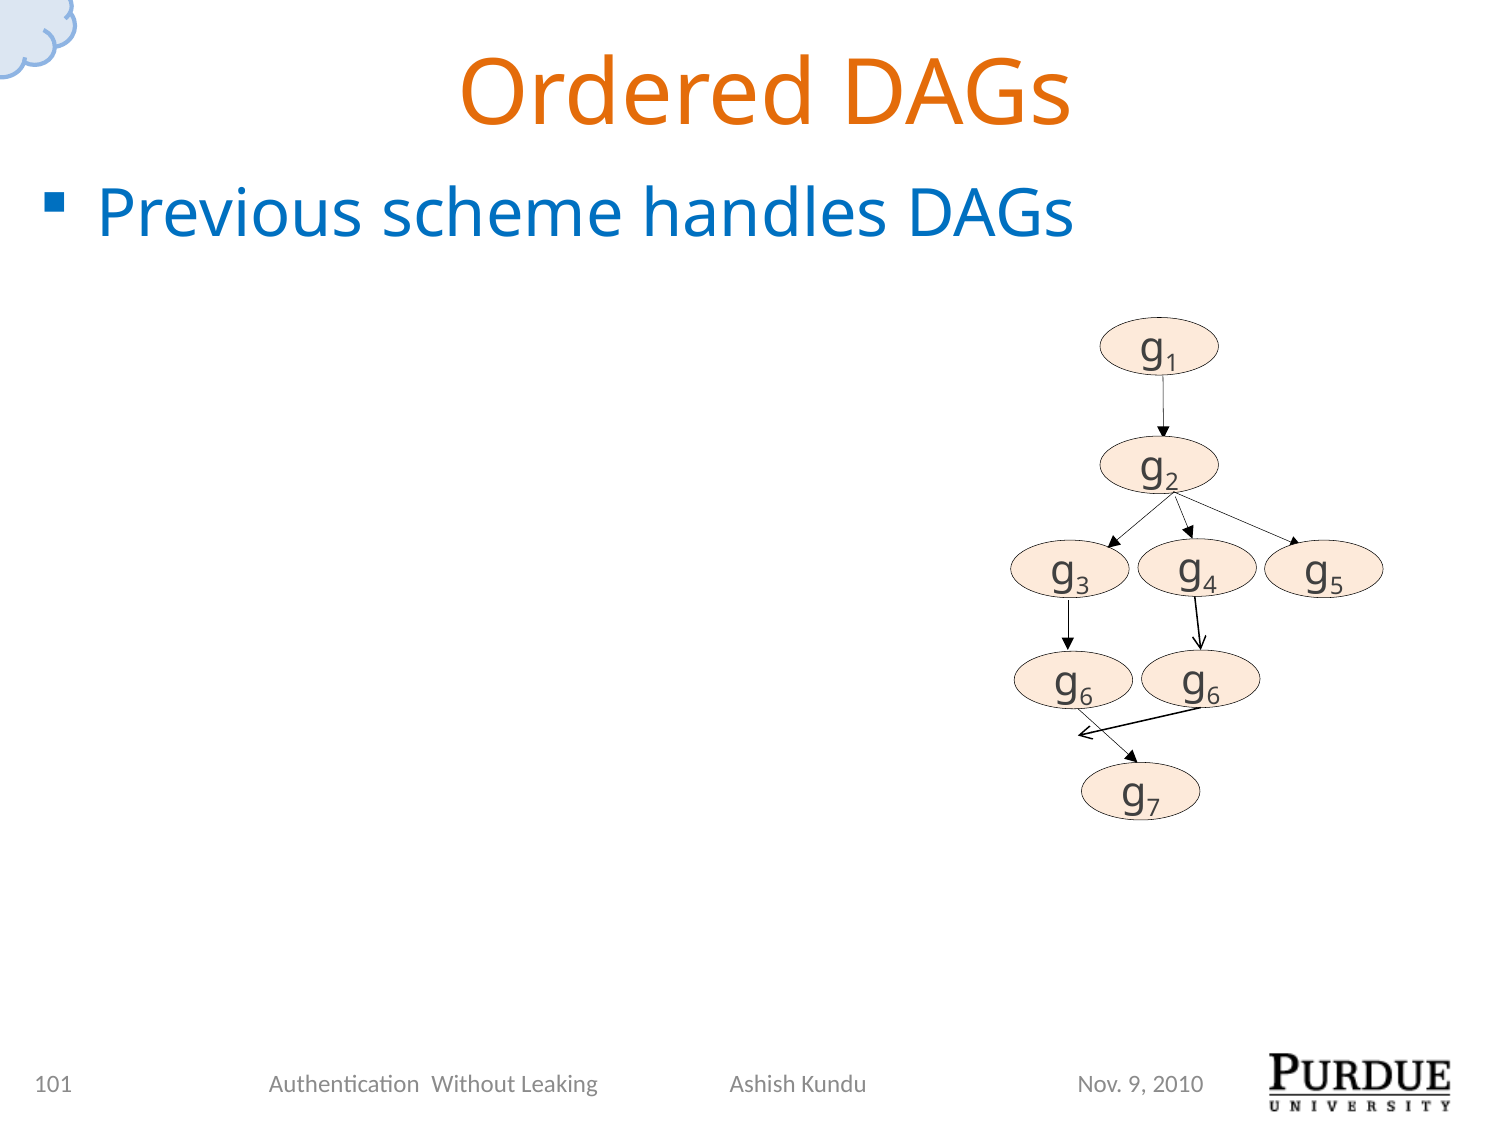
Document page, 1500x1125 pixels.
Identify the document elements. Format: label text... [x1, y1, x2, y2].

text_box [1170, 619, 1225, 627]
picture [1246, 1041, 1488, 1121]
list Previous scheme handles DAGs [24, 162, 1100, 1100]
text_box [1010, 317, 1384, 821]
slide_number 101 [12, 1052, 88, 1113]
title Ordered DAGs [81, 24, 1450, 150]
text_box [1141, 703, 1197, 767]
